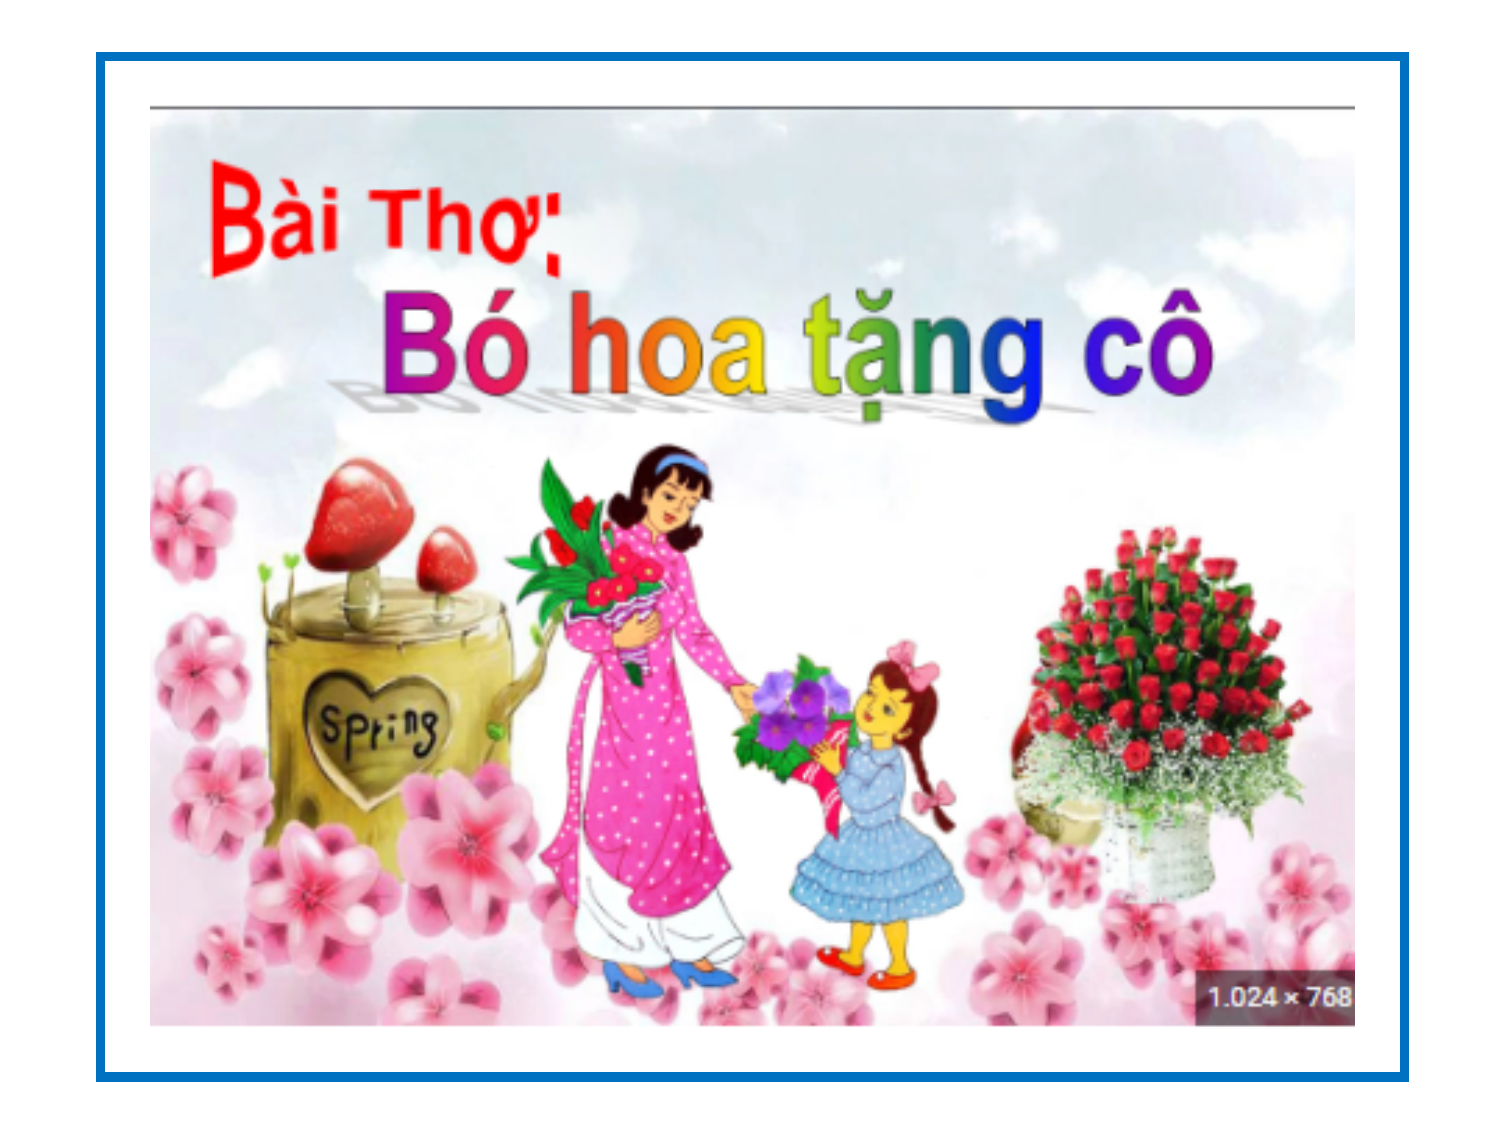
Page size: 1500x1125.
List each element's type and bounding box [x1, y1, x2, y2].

text_box [100, 56, 1405, 1077]
picture [149, 99, 1355, 1038]
